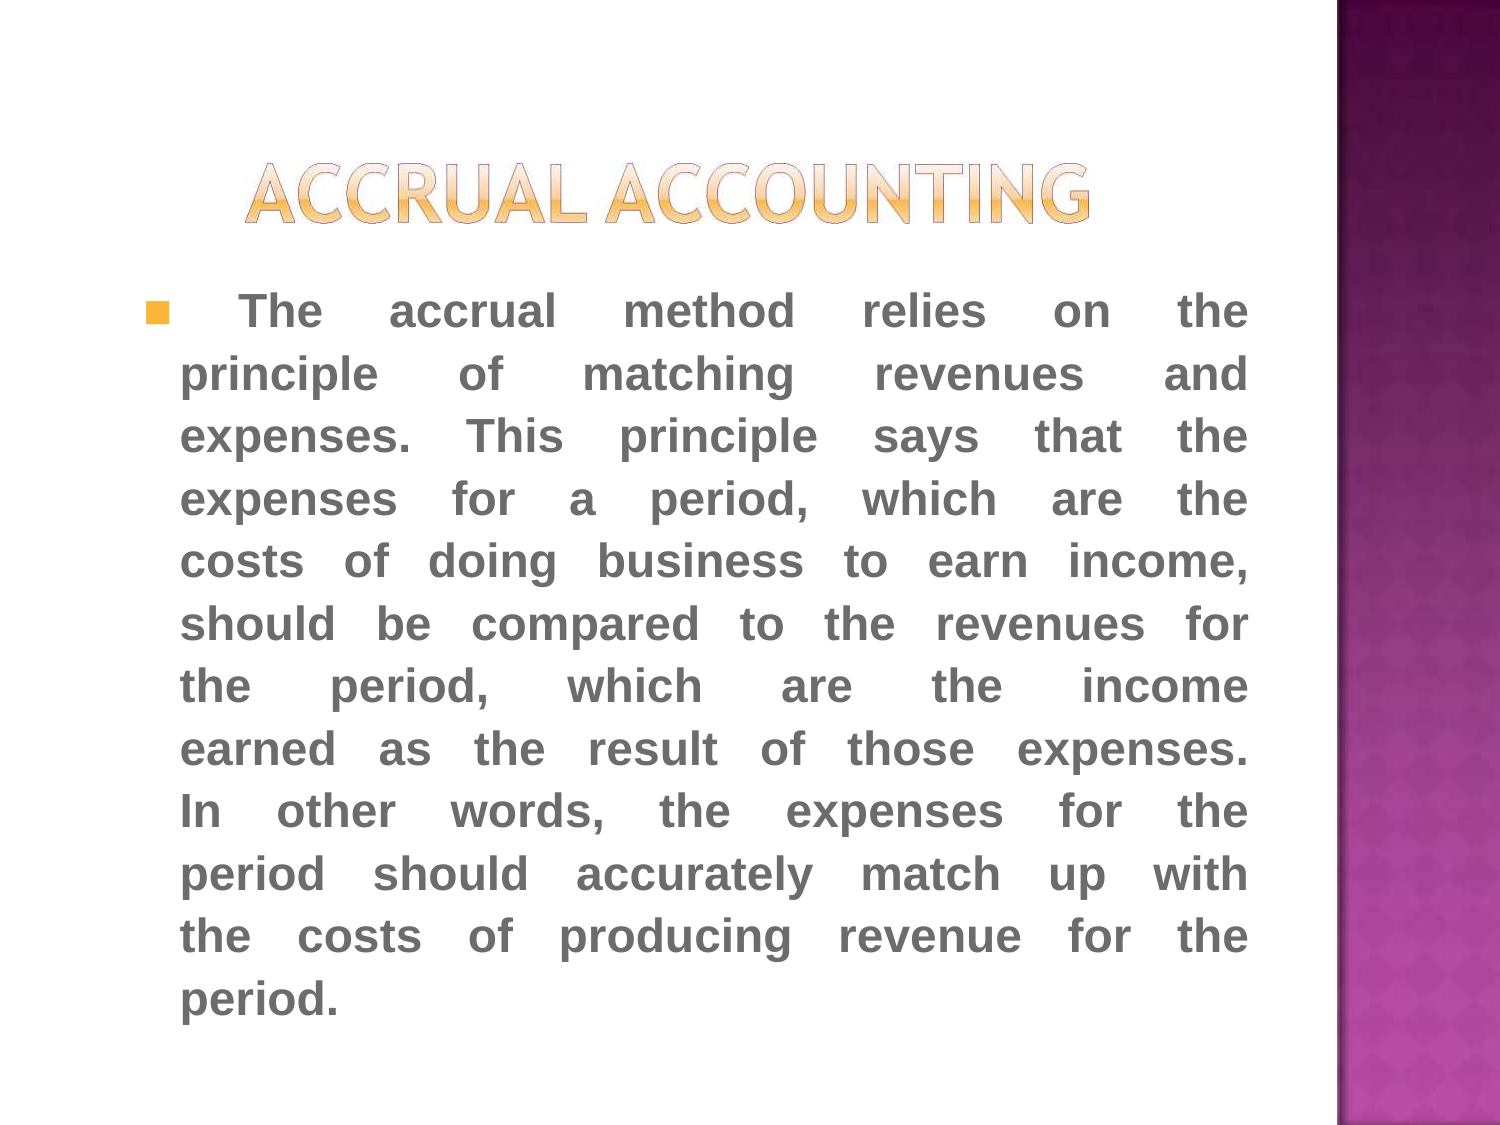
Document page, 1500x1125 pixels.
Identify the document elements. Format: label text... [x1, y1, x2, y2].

text_box ■ The accrual method relies on the principle of matching revenues and expenses. This principle says that the expenses for a period, which are the costs of doing business to earn income, should be compared to the revenues for the period, which are the income earned as the result of those expenses. In other words, the expenses for the period should accurately match up with the costs of producing revenue for the period. [139, 274, 1251, 1029]
picture [245, 162, 1090, 224]
picture [1336, 0, 1500, 1125]
